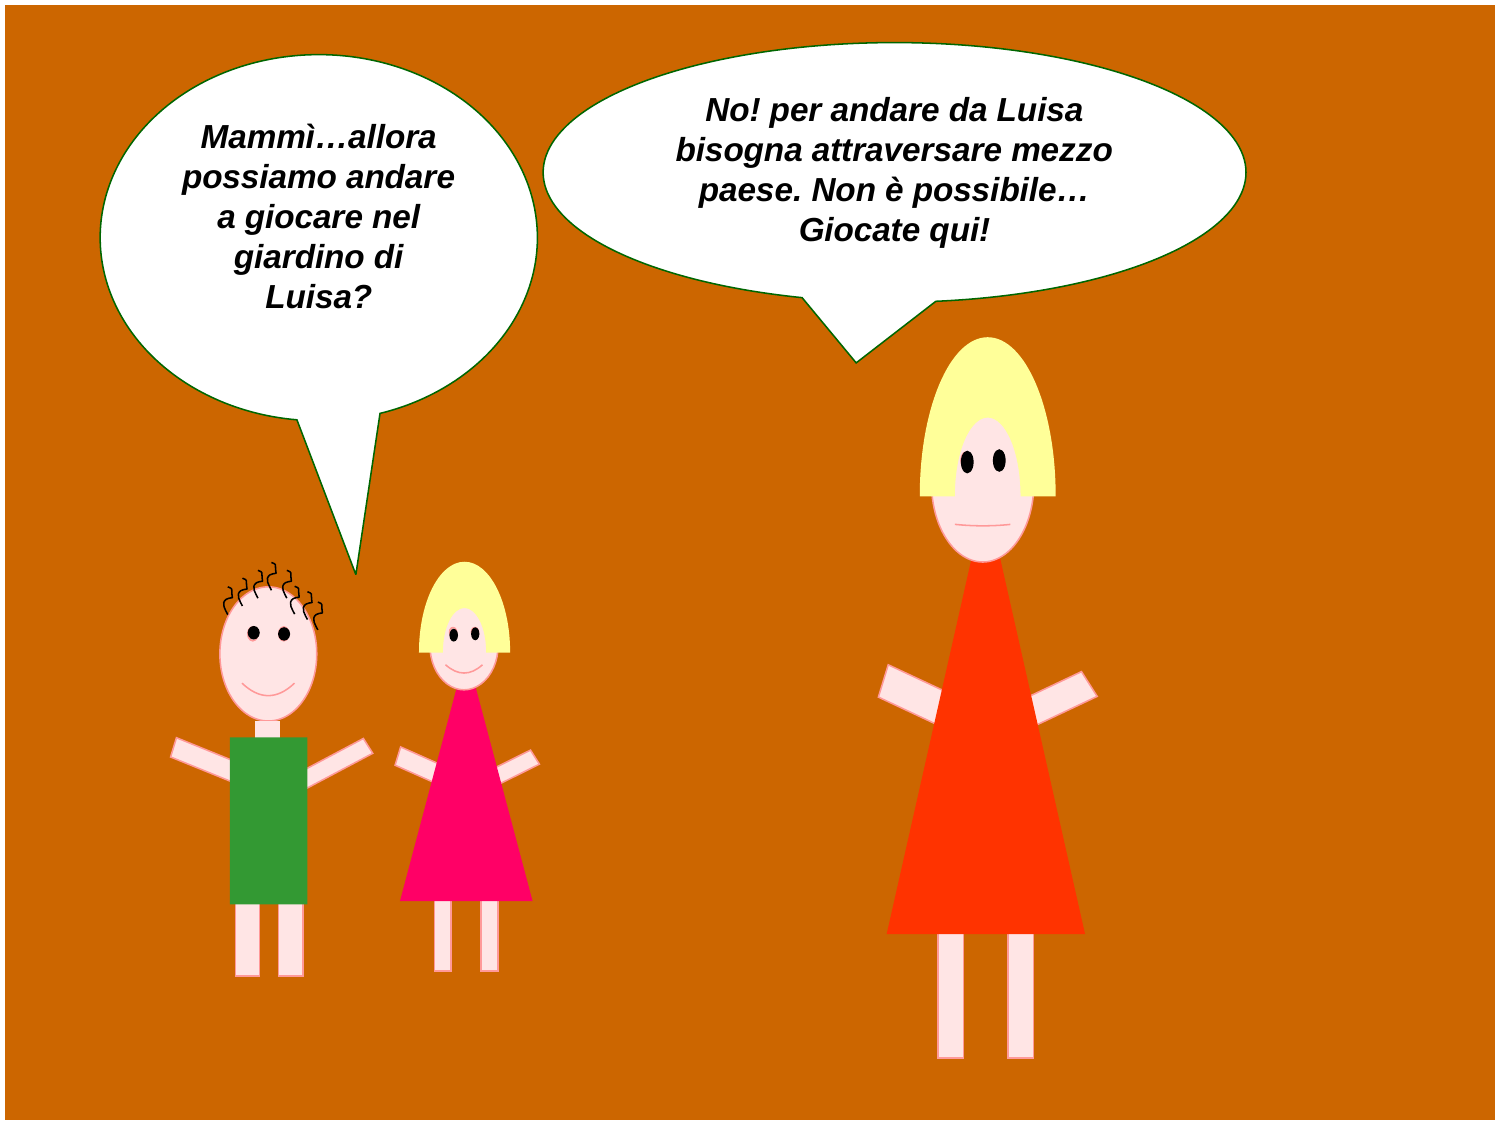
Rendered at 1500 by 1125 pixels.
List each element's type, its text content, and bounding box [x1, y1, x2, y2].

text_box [395, 562, 538, 972]
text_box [879, 337, 1093, 1059]
text_box Mammì…allora possiamo andare a giocare nel giardino di Luisa? [100, 54, 538, 560]
text_box [0, 0, 1500, 1125]
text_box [170, 562, 373, 977]
text_box No! per andare da Luisa bisogna attraversare mezzo paese. Non è possibile… Giocate qui! [543, 42, 1247, 363]
